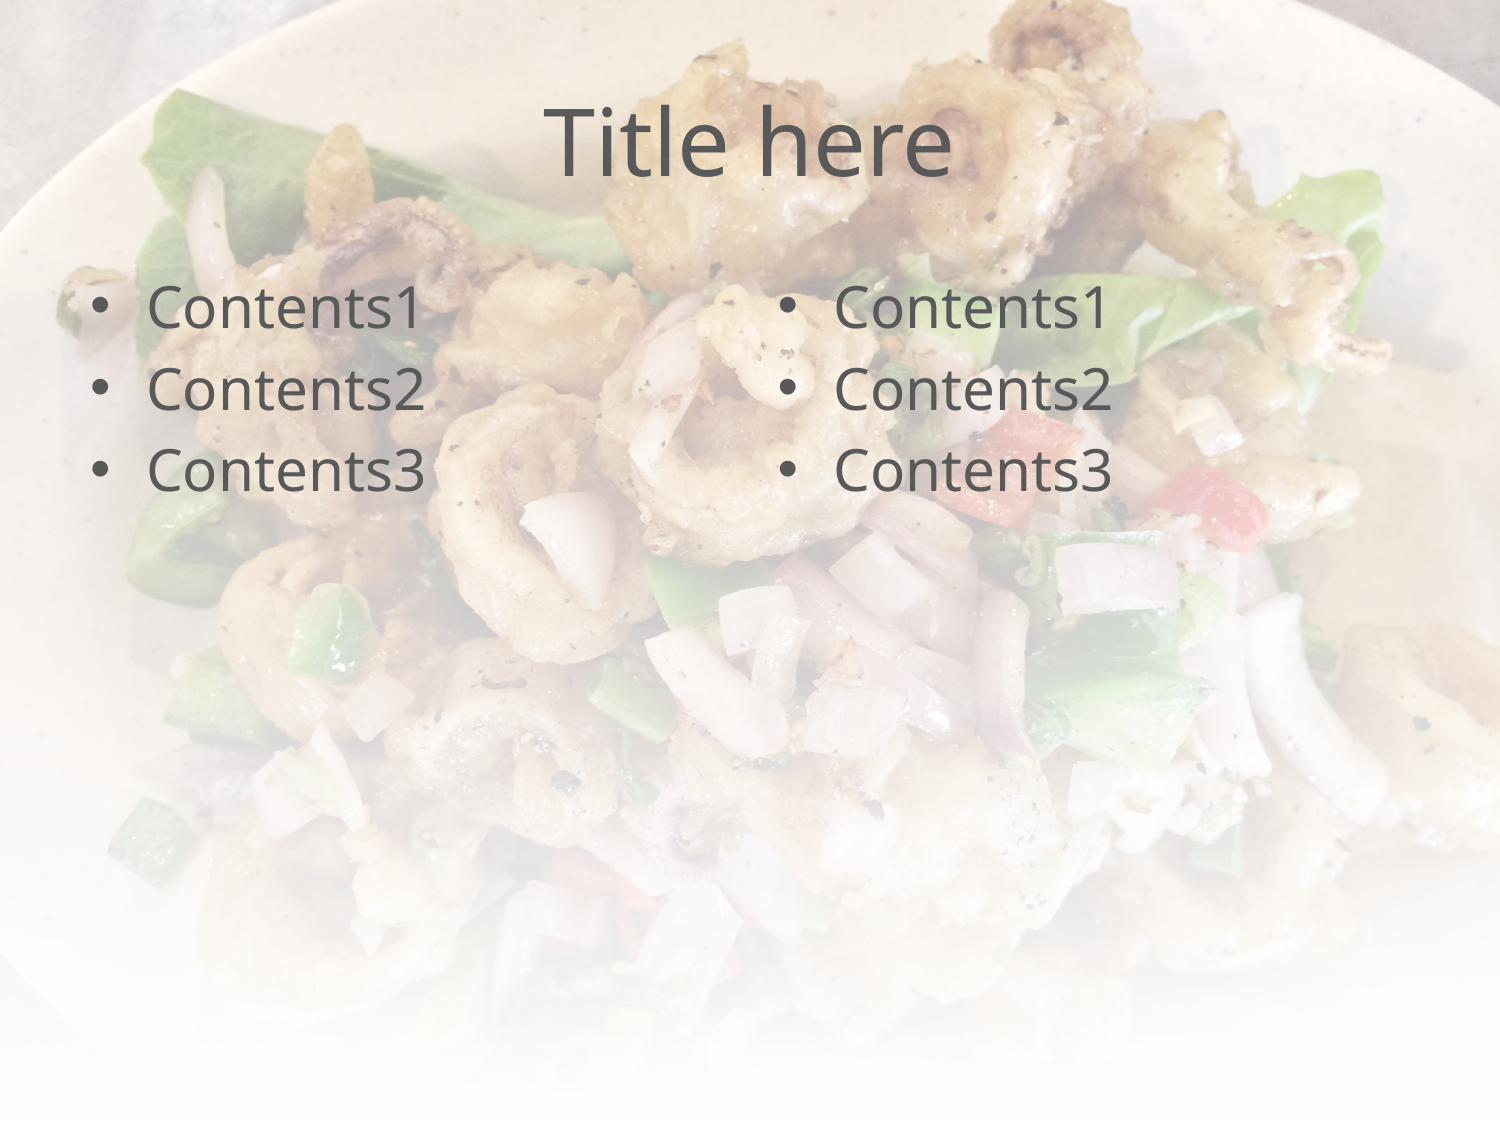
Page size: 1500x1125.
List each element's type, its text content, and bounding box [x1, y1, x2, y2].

text_box [0, 0, 1500, 1125]
list Contents1 Contents2 Contents3 [75, 262, 738, 1005]
title Title here [75, 45, 1425, 233]
list Contents1 Contents2 Contents3 [762, 262, 1425, 1005]
